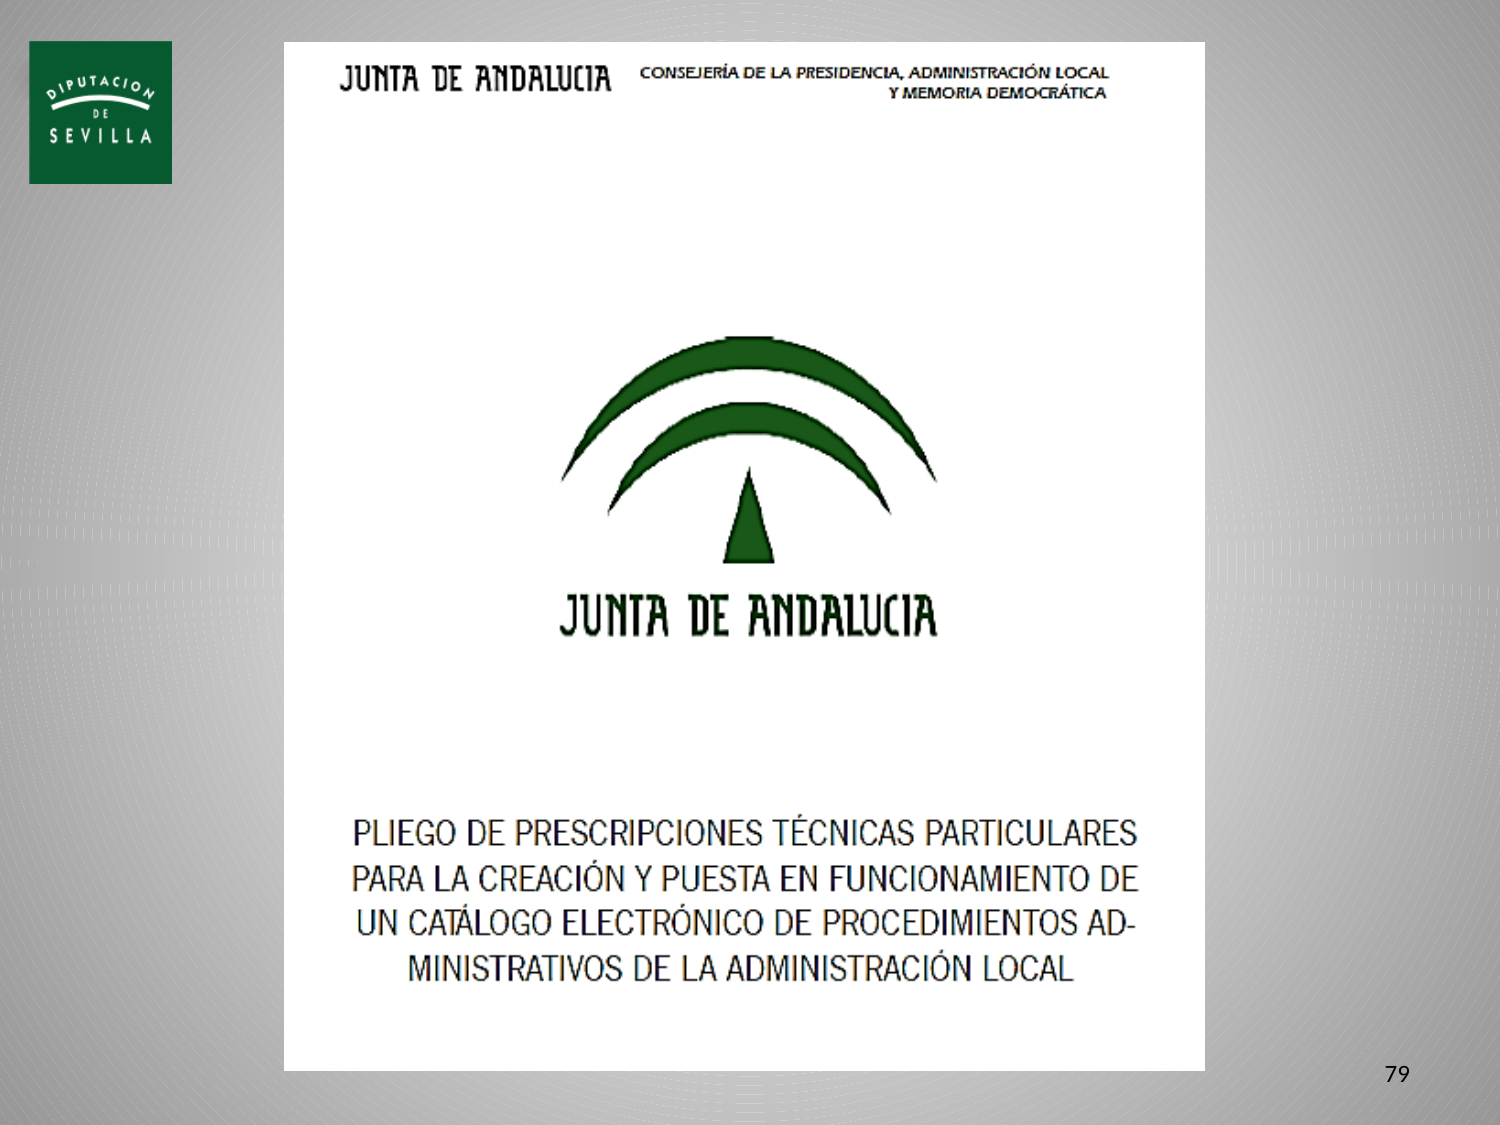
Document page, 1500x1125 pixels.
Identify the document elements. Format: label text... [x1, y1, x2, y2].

picture [28, 40, 173, 185]
picture [284, 42, 1206, 1071]
slide_number 79 [1074, 1042, 1425, 1103]
